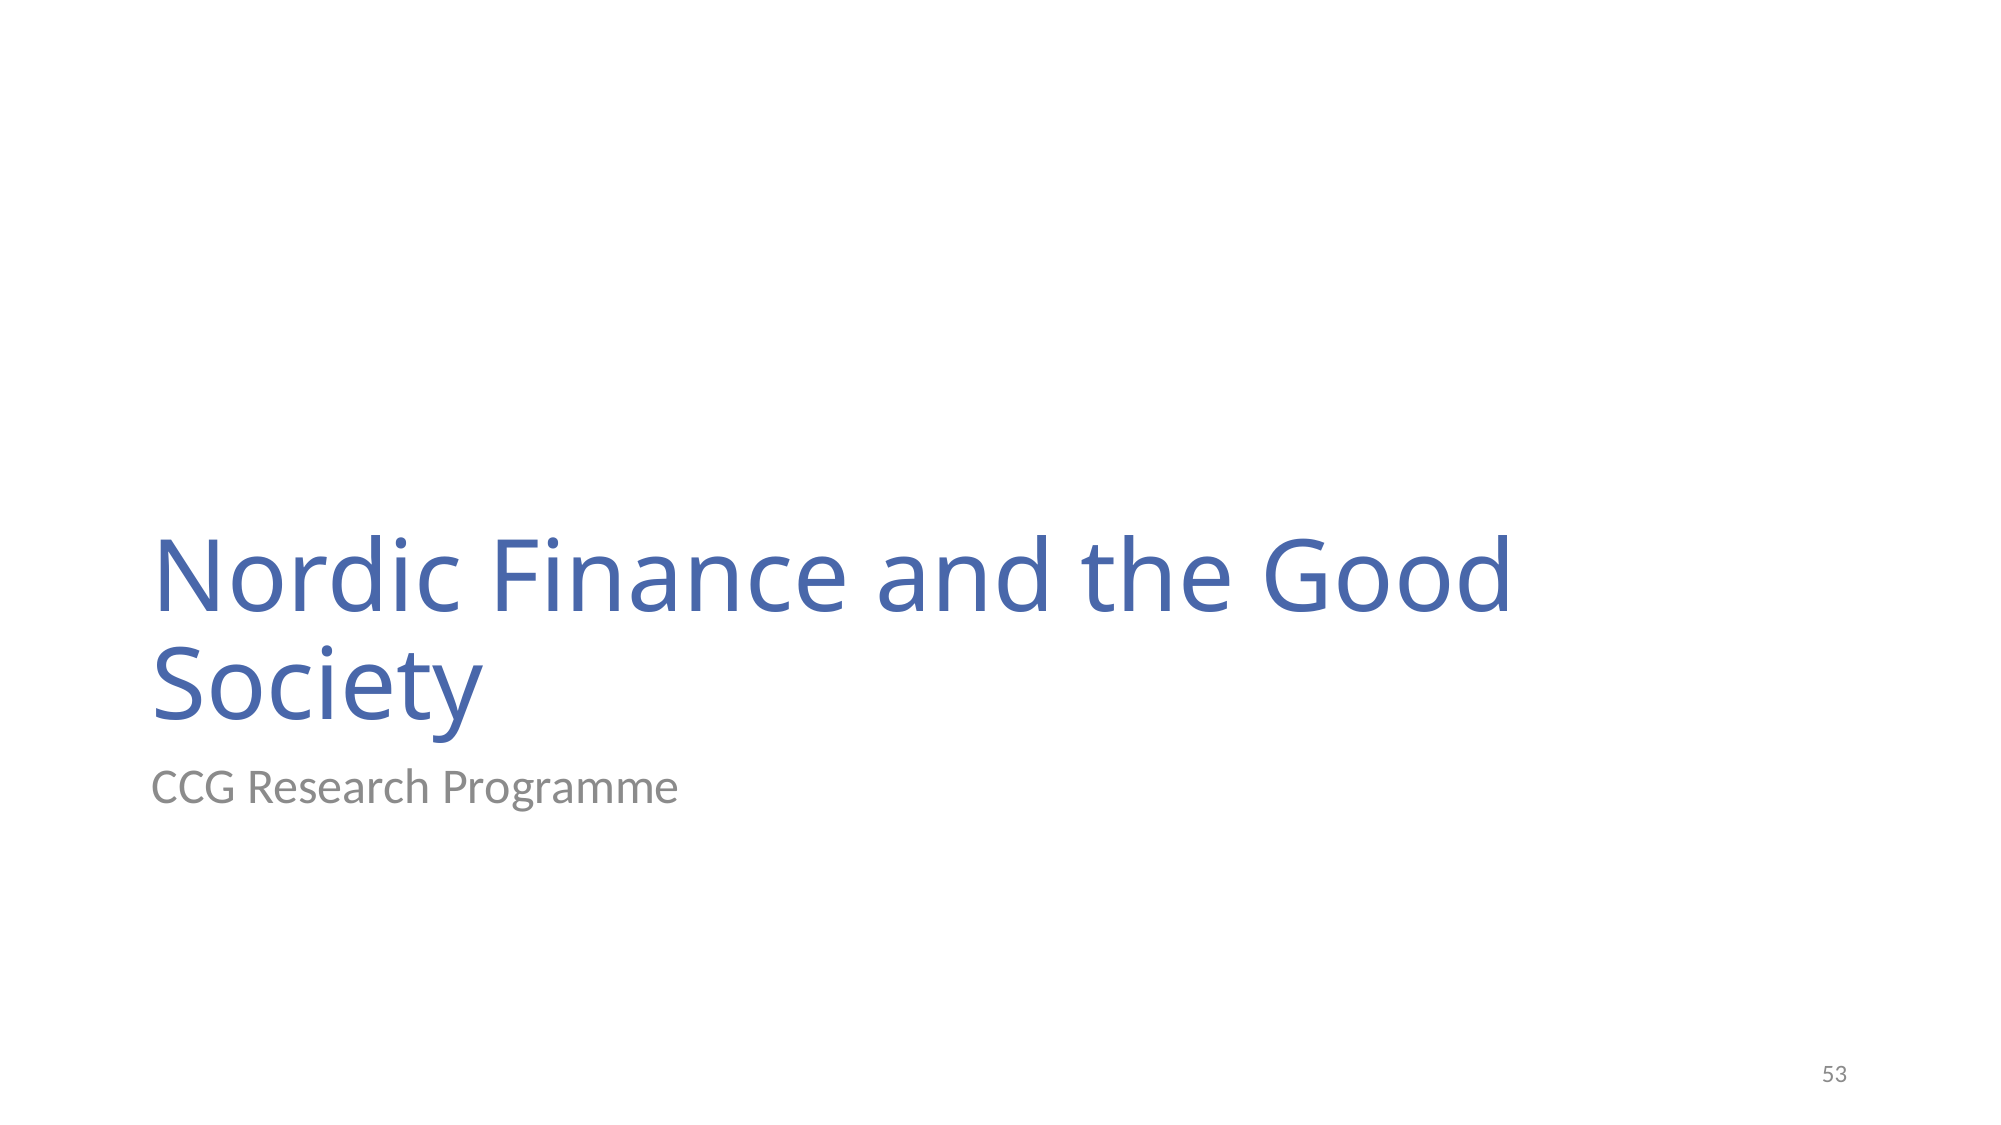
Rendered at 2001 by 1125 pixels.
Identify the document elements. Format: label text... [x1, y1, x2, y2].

slide_number 53 [1412, 1042, 1863, 1103]
list CCG Research Programme [136, 752, 1862, 999]
title Nordic Finance and the Good Society [136, 280, 1862, 749]
